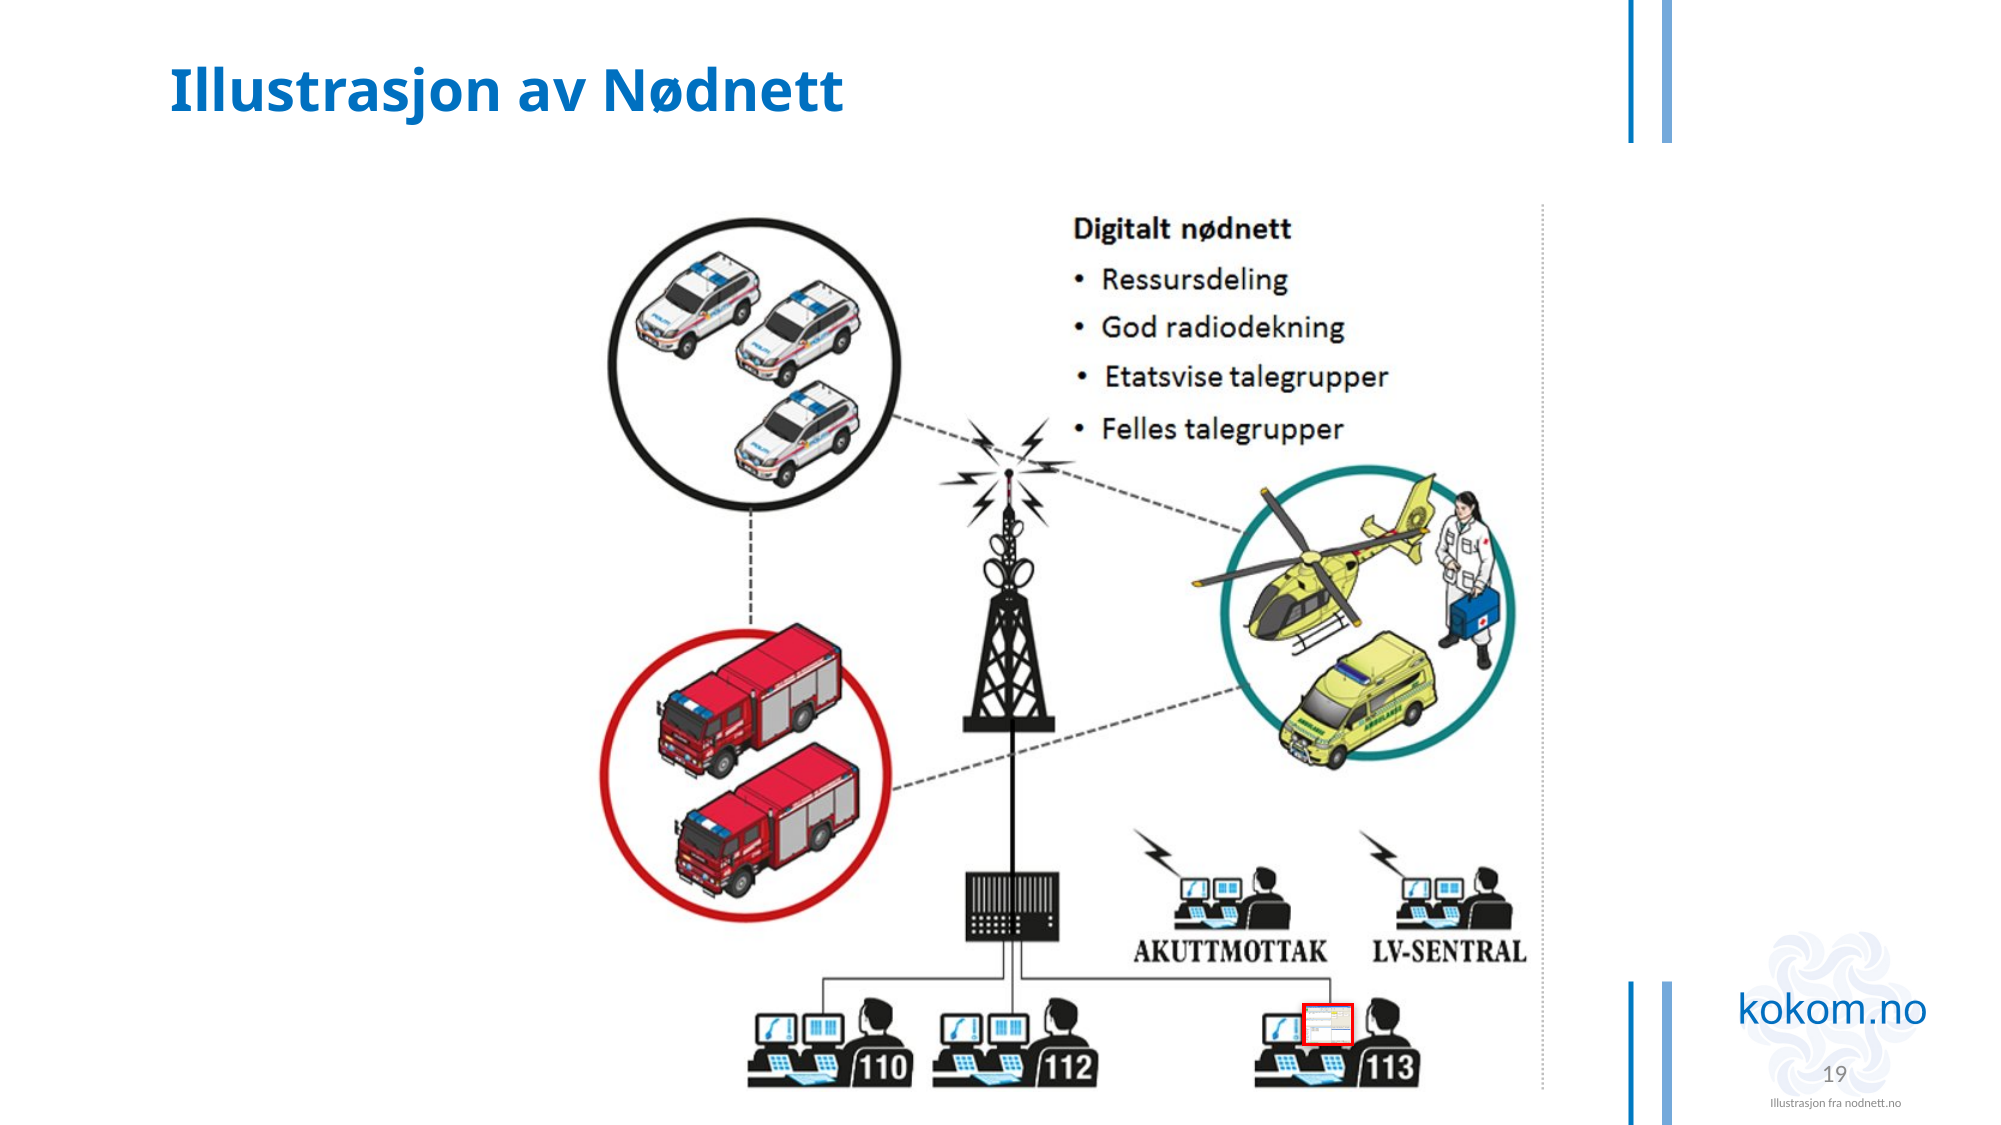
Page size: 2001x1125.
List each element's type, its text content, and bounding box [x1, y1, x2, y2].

text_box Illustrasjon av Nødnett [155, 45, 860, 201]
footer Illustrasjon fra nodnett.no [1743, 1083, 1928, 1122]
slide_number 19 [1412, 1042, 1863, 1103]
picture [0, 0, 2001, 1125]
